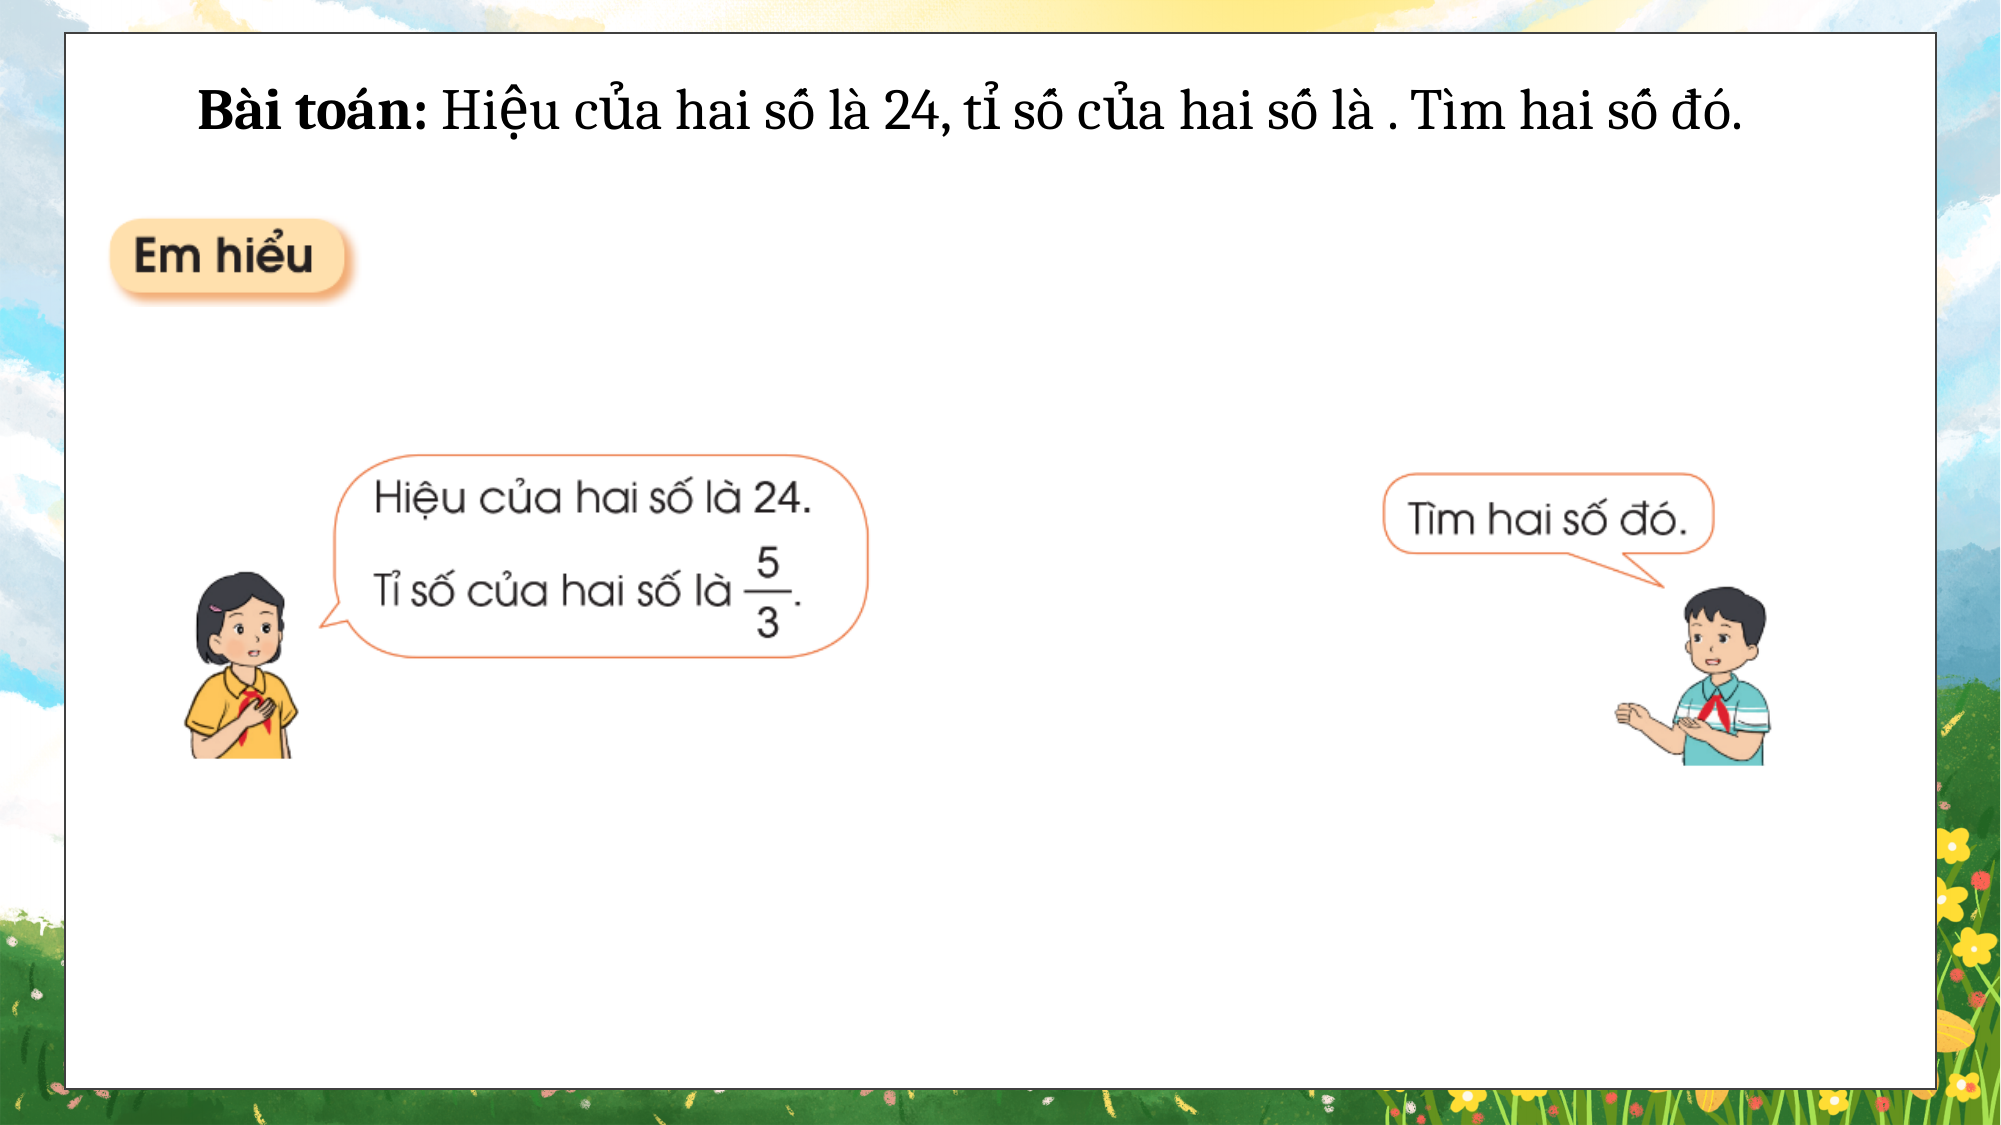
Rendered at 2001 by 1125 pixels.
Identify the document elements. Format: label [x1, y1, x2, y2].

text_box [64, 32, 1937, 1090]
picture [0, 0, 2001, 1125]
